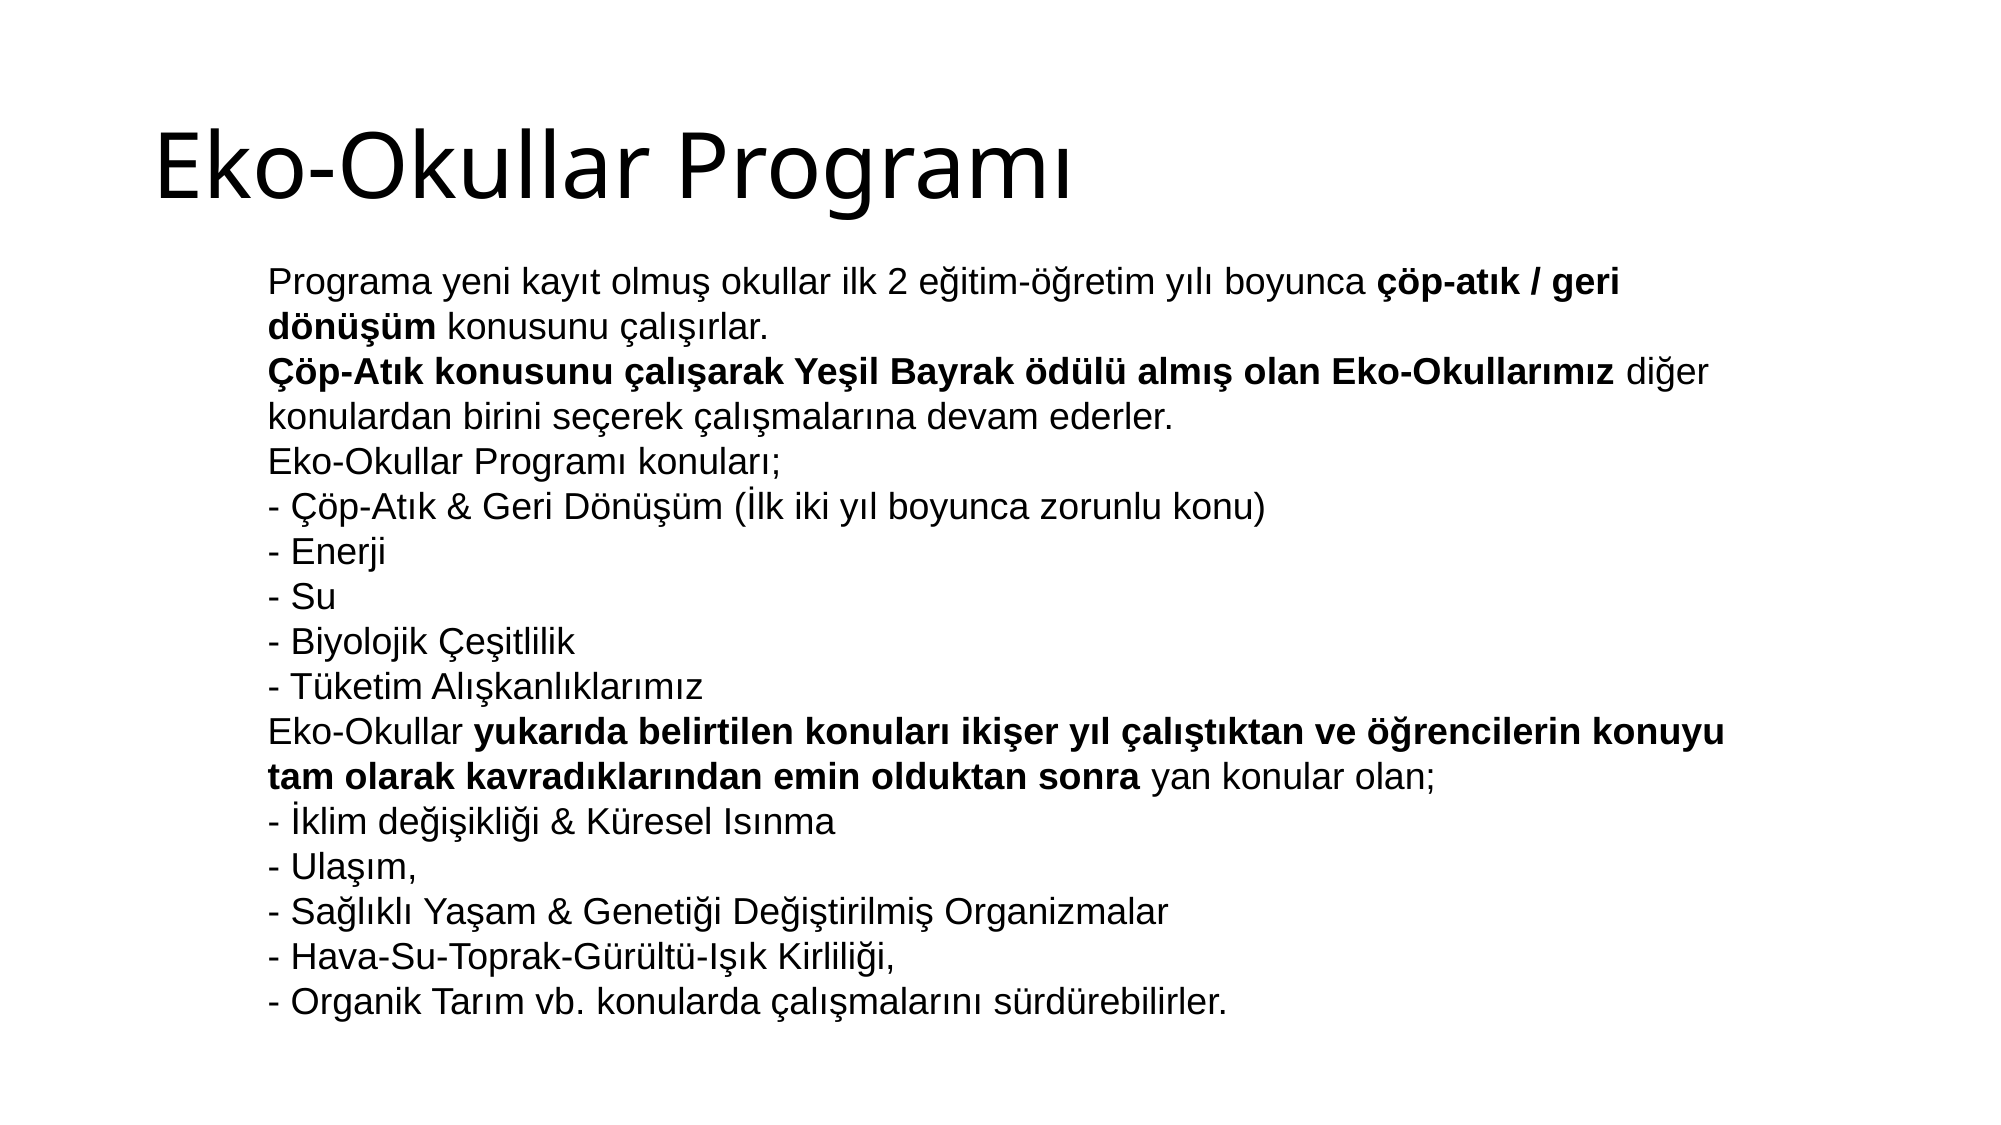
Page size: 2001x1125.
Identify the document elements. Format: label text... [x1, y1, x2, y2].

title Eko-Okullar Programı [137, 59, 1863, 278]
list Programa yeni kayıt olmuş okullar ilk 2 eğitim-öğretim yılı boyunca çöp-atık / geri dönüşüm konusunu çalışırlar. Çöp-Atık konusunu çalışarak Yeşil Bayrak ödülü almış olan Eko-Okullarımız diğer konulardan birini seçerek çalışmalarına devam ederler. Eko-Okullar Programı konuları; - Çöp-Atık & Geri Dönüşüm (İlk iki yıl boyunca zorunlu konu) - Enerji - Su - Biyolojik Çeşitlilik - Tüketim Alışkanlıklarımız Eko-Okullar yukarıda belirtilen konuları ikişer yıl çalıştıktan ve öğrencilerin konuyu tam olarak kavradıklarından emin olduktan sonra yan konular olan; - İklim değişikliği & Küresel Isınma - Ulaşım, - Sağlıklı Yaşam & Genetiği Değiştirilmiş Organizmalar - Hava-Su-Toprak-Gürültü-Işık Kirliliği, - Organik Tarım vb. konularda çalışmalarını sürdürebilirler. [267, 257, 1733, 1023]
